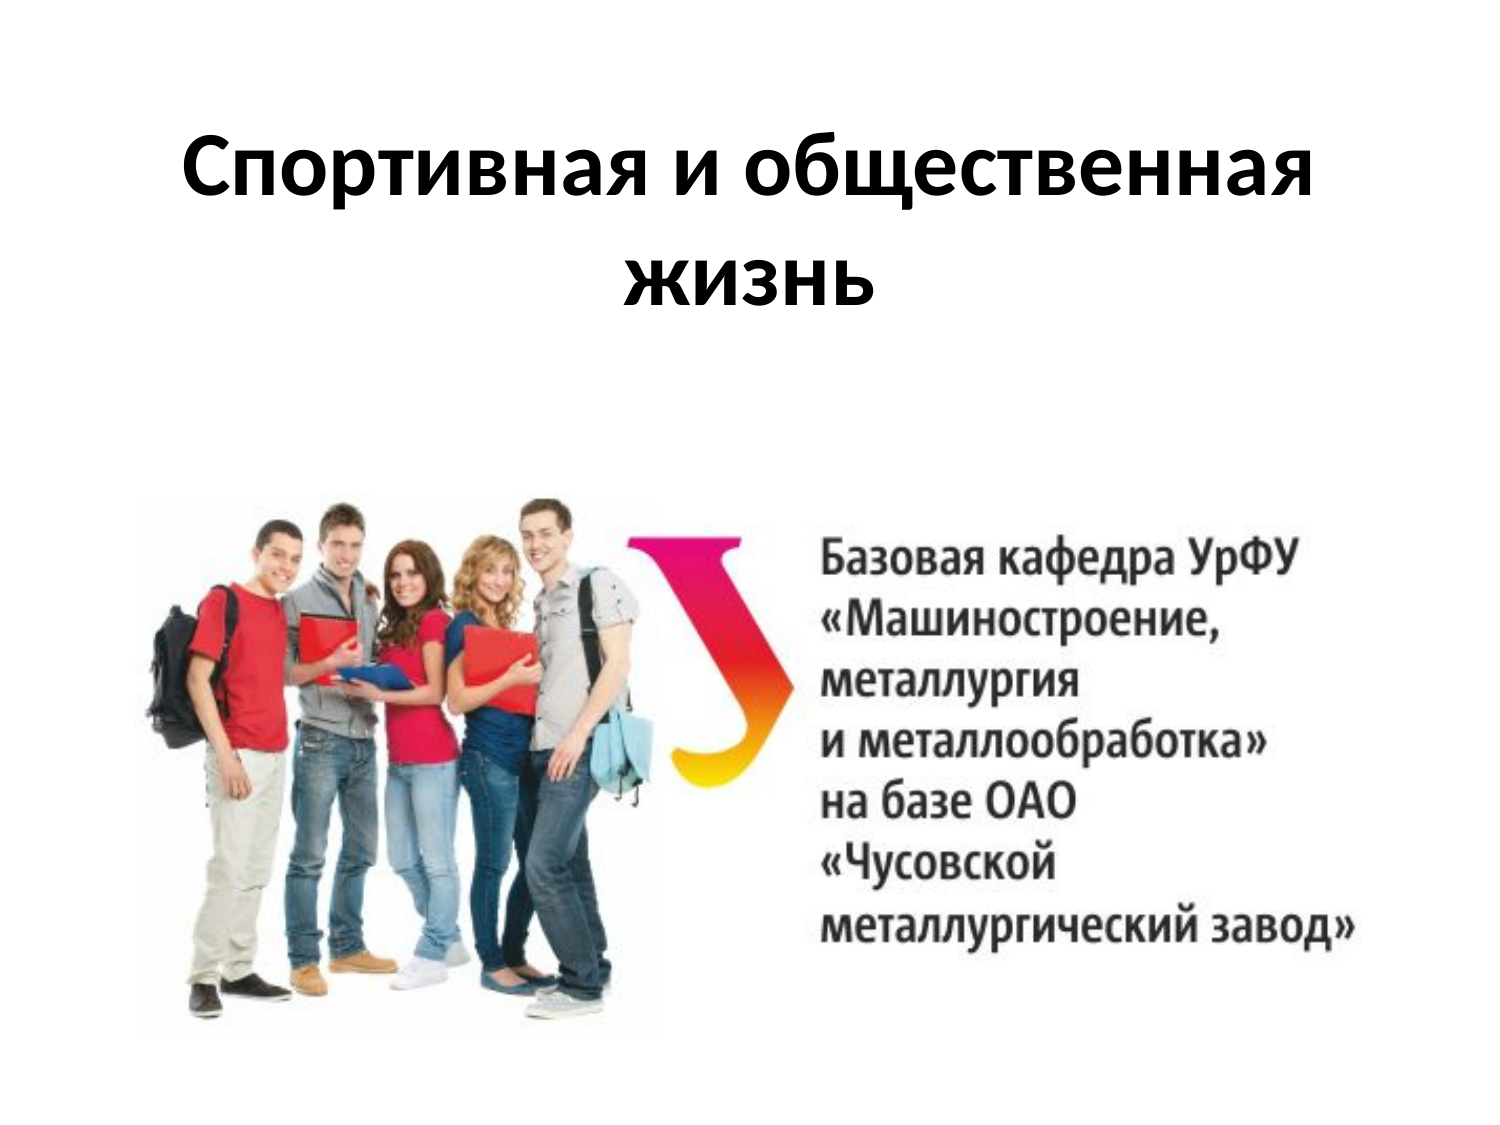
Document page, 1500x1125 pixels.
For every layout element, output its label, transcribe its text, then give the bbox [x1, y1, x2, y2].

title Спортивная и общественная жизнь [112, 54, 1388, 374]
picture [135, 491, 1368, 1036]
